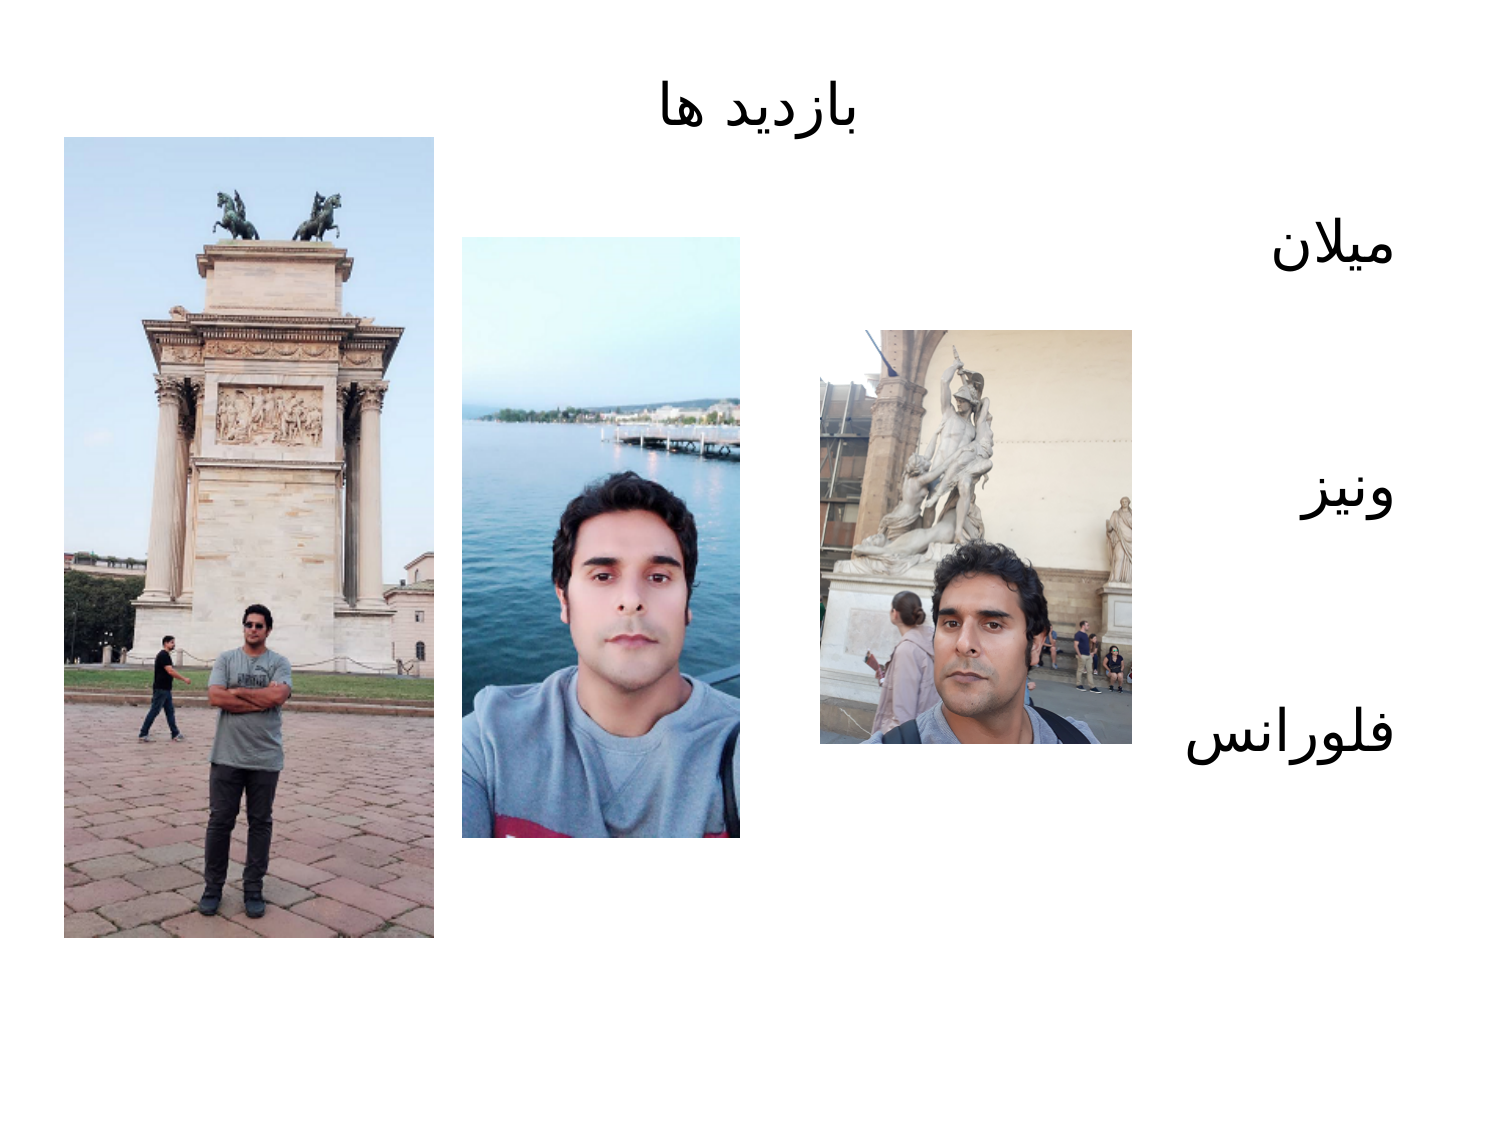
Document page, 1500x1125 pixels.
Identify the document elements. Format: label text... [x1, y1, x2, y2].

picture [462, 236, 740, 838]
picture [820, 330, 1132, 745]
picture [64, 136, 434, 938]
title بازدید ها [112, 42, 1388, 161]
subtitle میلان ونیز فلورانس [76, 196, 1412, 988]
